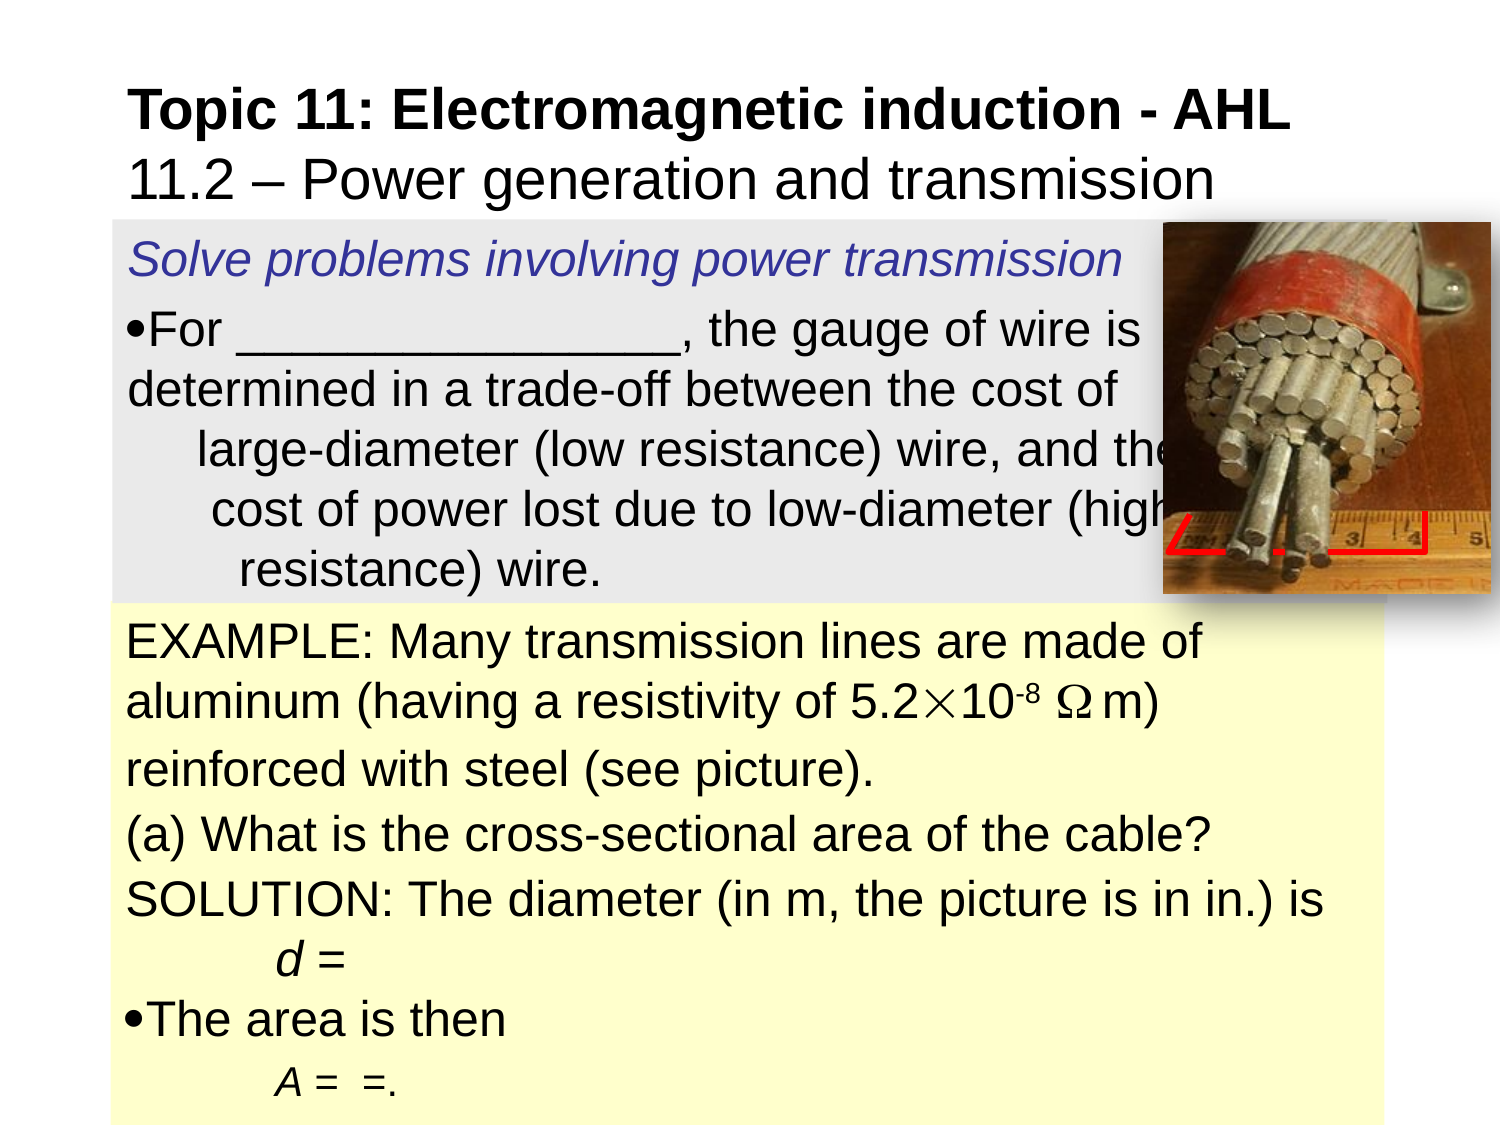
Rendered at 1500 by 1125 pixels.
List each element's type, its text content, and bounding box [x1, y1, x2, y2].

picture [1163, 222, 1491, 594]
text_box Solve problems involving power transmission For ________________, the gauge of wire is determined in a trade-off between the cost of large-diameter (low resistance) wire, and the cost of power lost due to low-diameter (high resistance) wire. [112, 219, 1161, 604]
text_box Topic 11: Electromagnetic induction - AHL 11.2 – Power generation and transmission [112, 67, 1388, 215]
